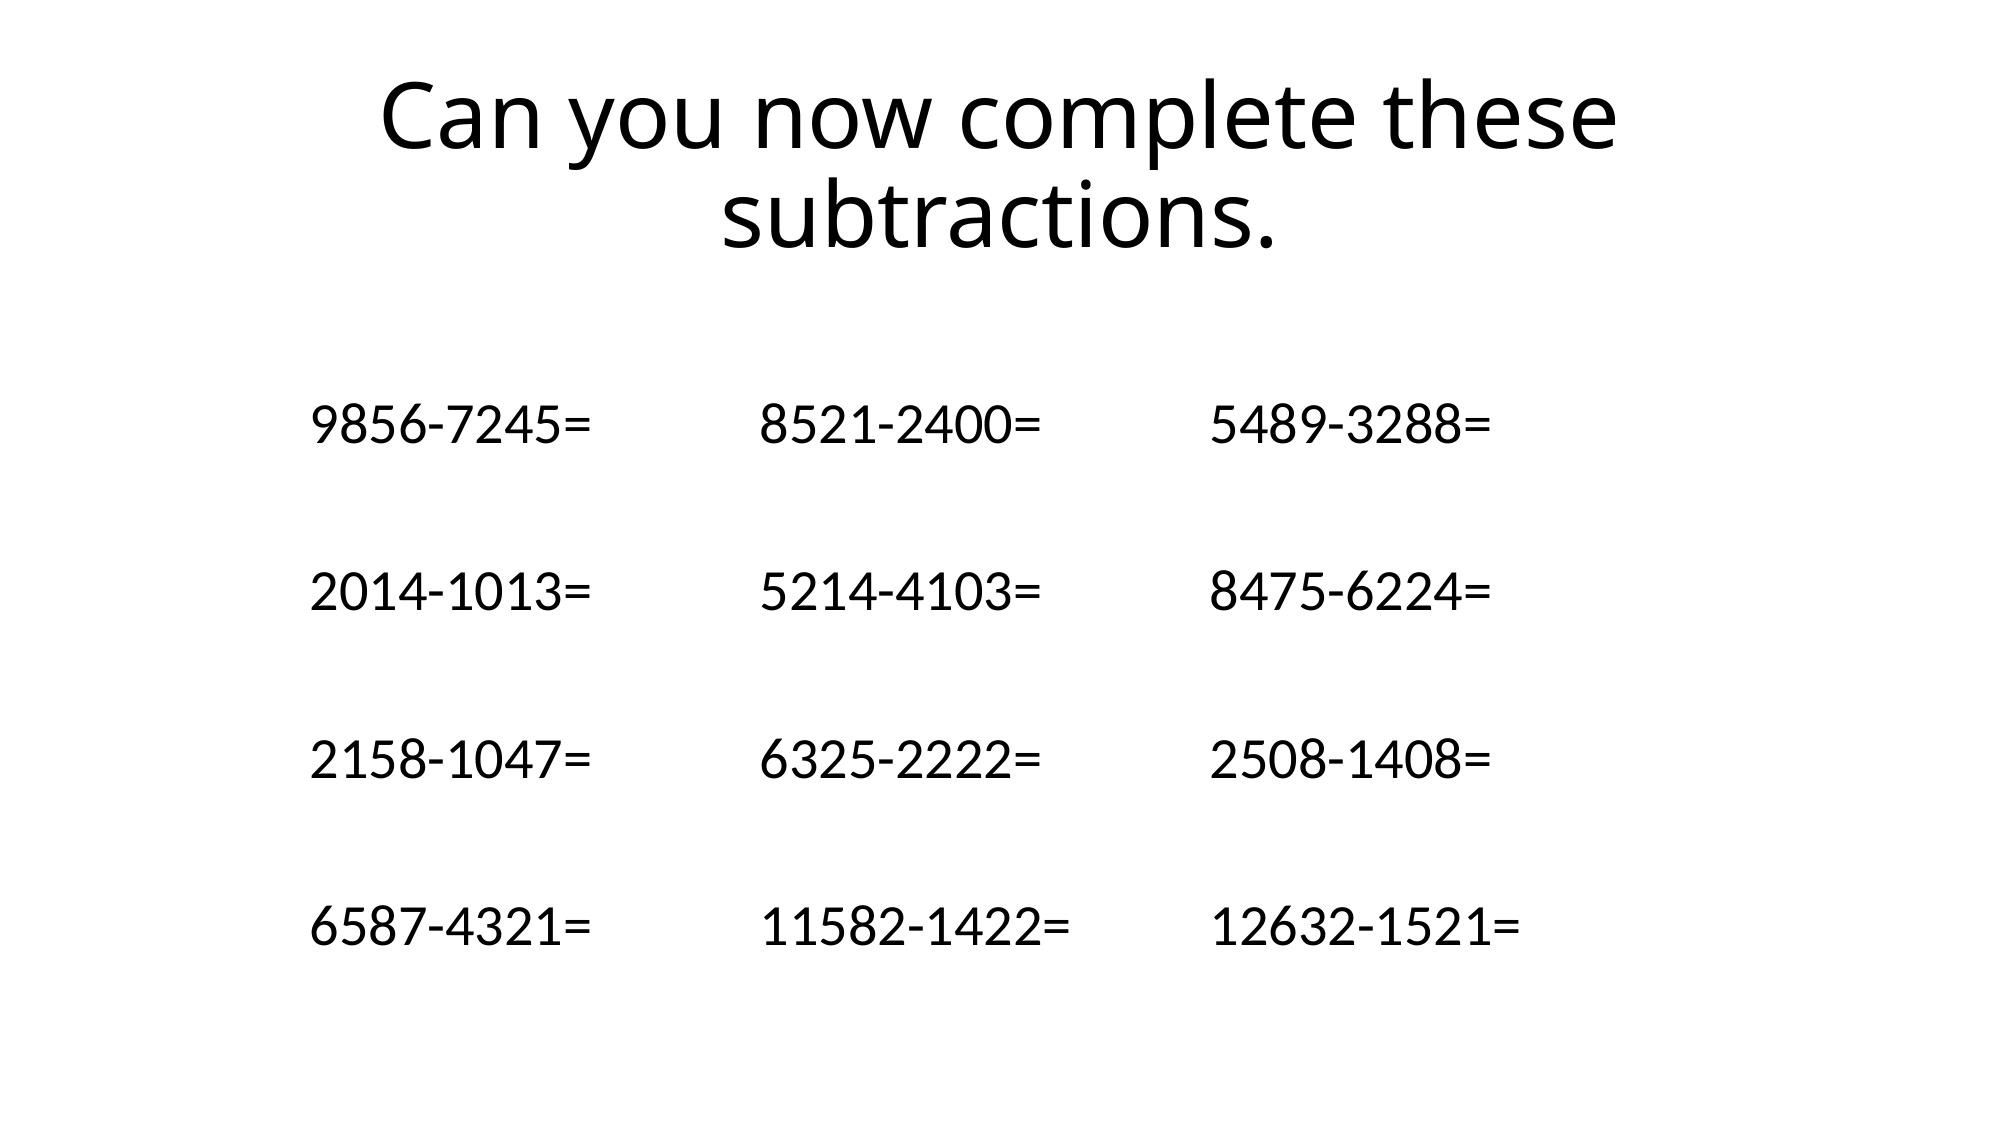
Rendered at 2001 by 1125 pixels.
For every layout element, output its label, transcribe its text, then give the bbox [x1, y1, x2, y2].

text_box 9856-7245= 8521-2400= 5489-3288= 2014-1013= 5214-4103= 8475-6224= 2158-1047= 6325-2222= 2508-1408= 6587-4321= 11582-1422= 12632-1521= [294, 385, 1706, 1023]
title Can you now complete these subtractions. [137, 59, 1863, 278]
